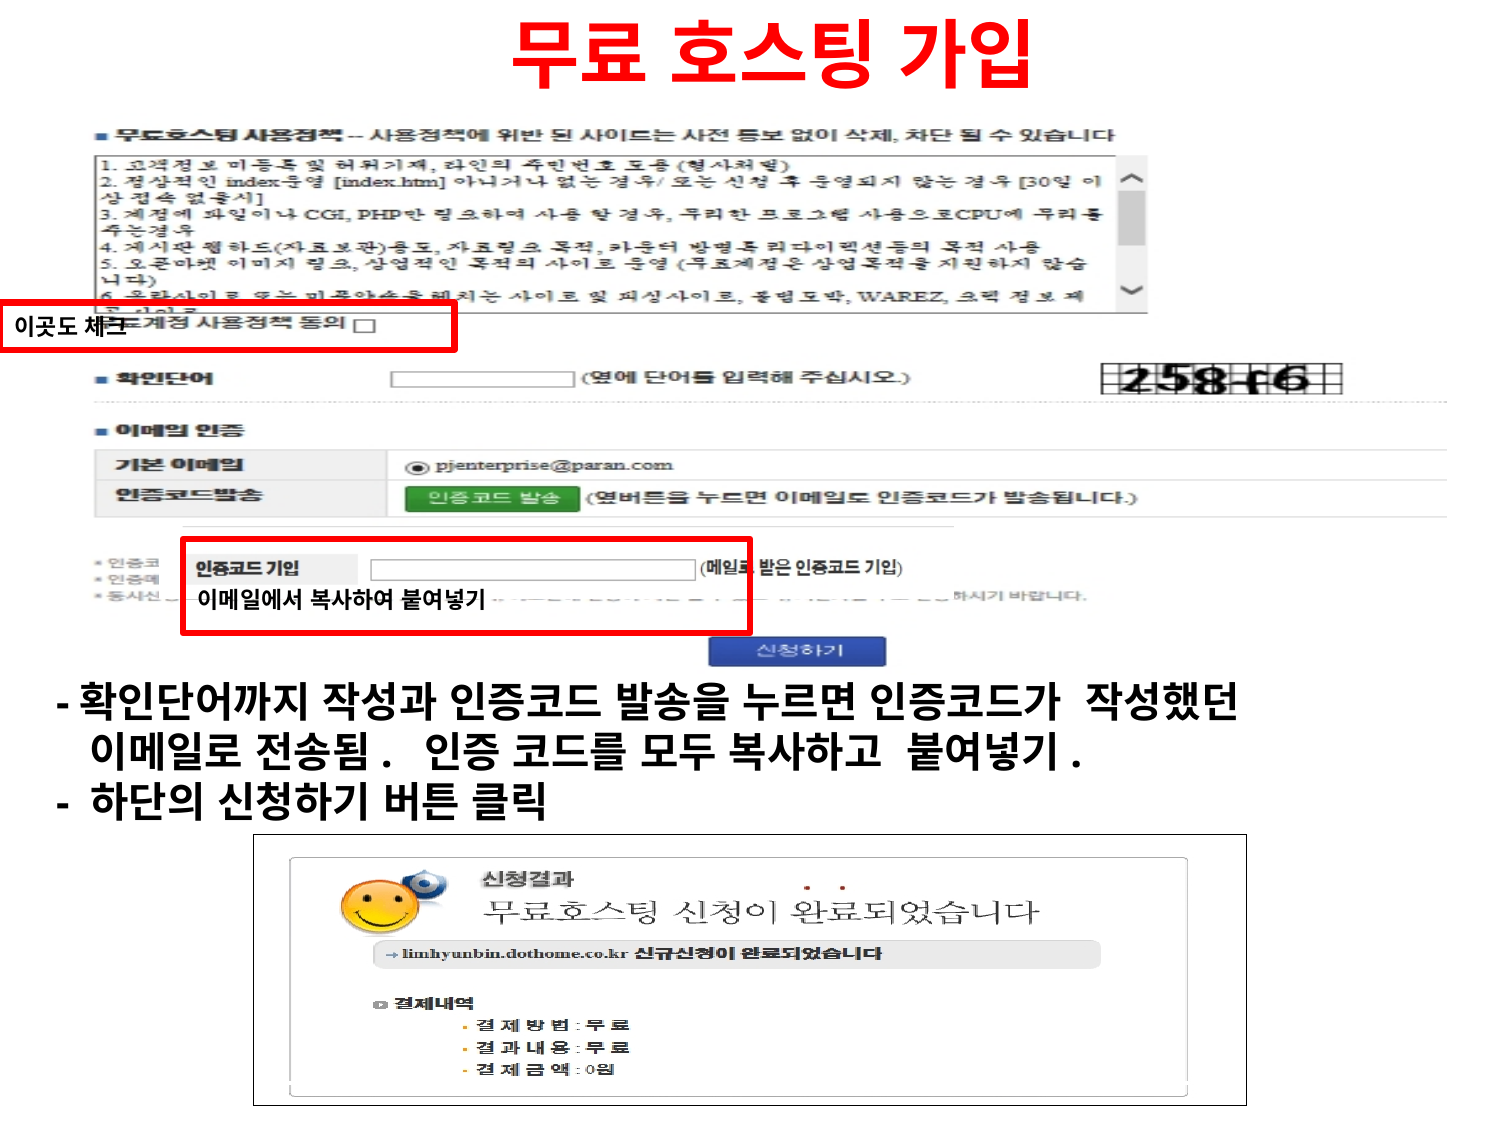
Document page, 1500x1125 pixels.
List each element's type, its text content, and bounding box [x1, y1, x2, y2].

picture [253, 833, 1247, 1107]
text_box 이곳도 체크 [0, 301, 47, 352]
text_box 무료 호스팅 가입 [395, 0, 1152, 106]
text_box -확인단어까지 작성과 인증코드 발송을 누르면 인증코드가 작성했던 이메일로 전송됨. 인증 코드를 모두 복사하고 붙여넣기. - 하단의 신청하기 버튼 클릭 [41, 668, 1459, 834]
picture [52, 113, 1448, 675]
